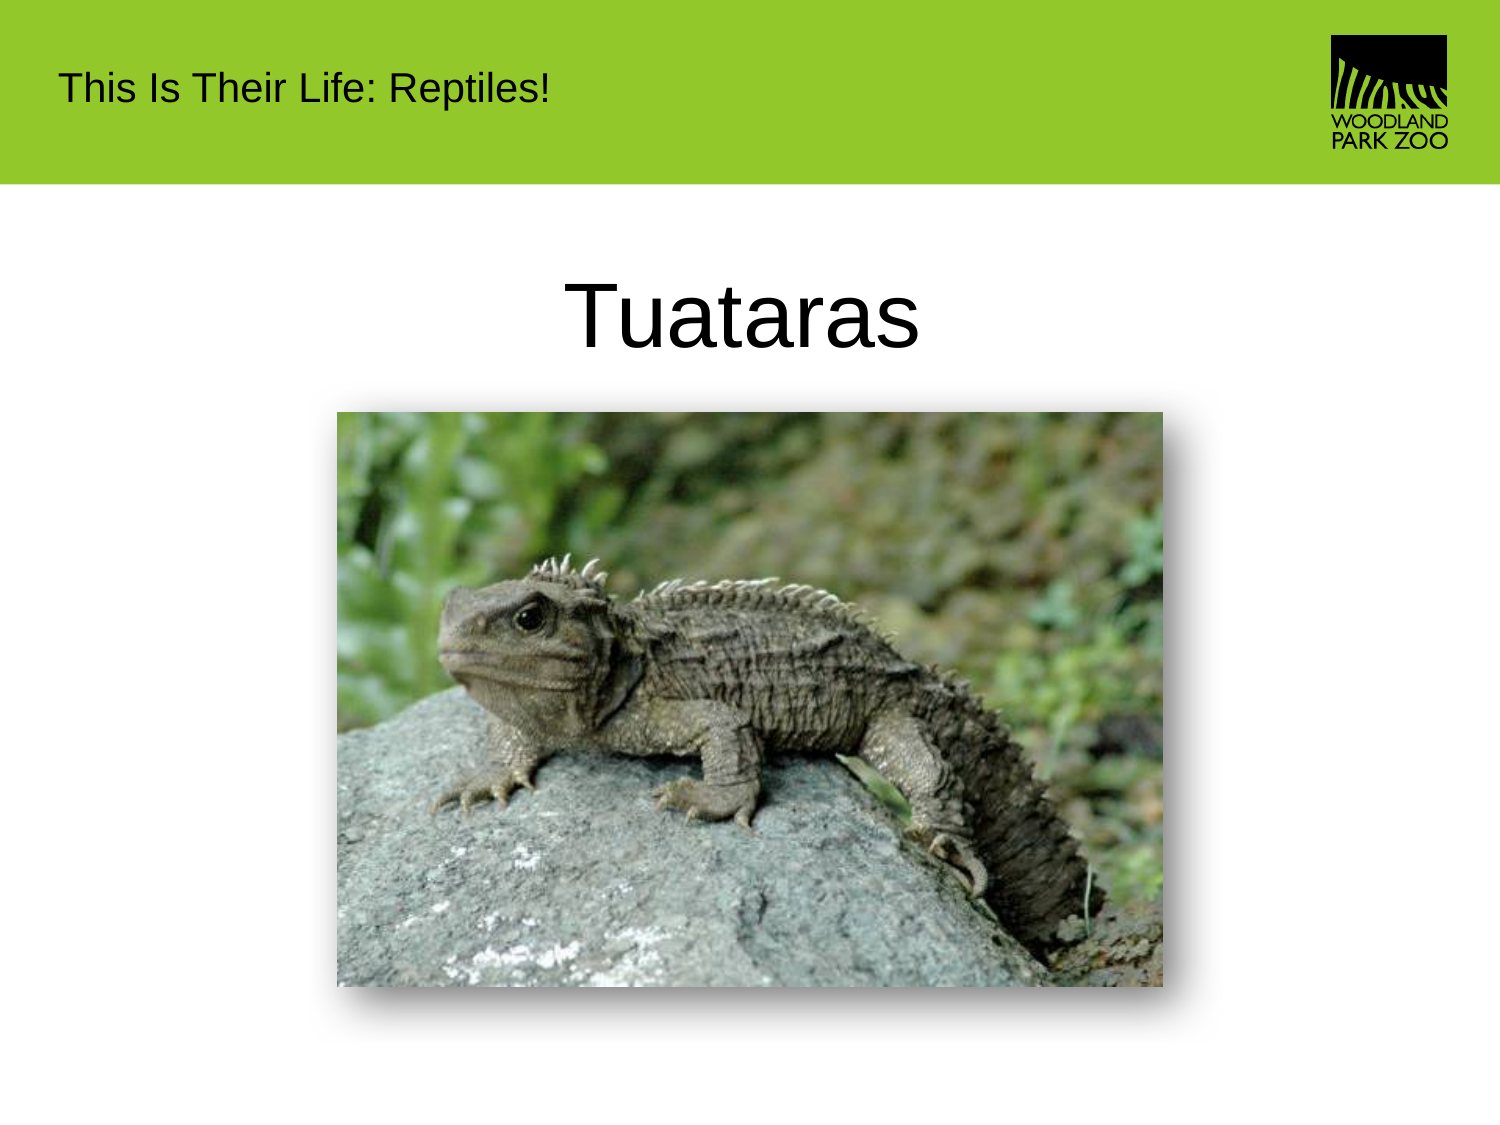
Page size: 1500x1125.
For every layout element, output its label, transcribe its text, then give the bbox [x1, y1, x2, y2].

text_box Tuataras [548, 248, 937, 373]
picture [337, 412, 1163, 988]
title This Is Their Life: Reptiles! [42, 34, 1324, 119]
picture [1331, 35, 1448, 149]
